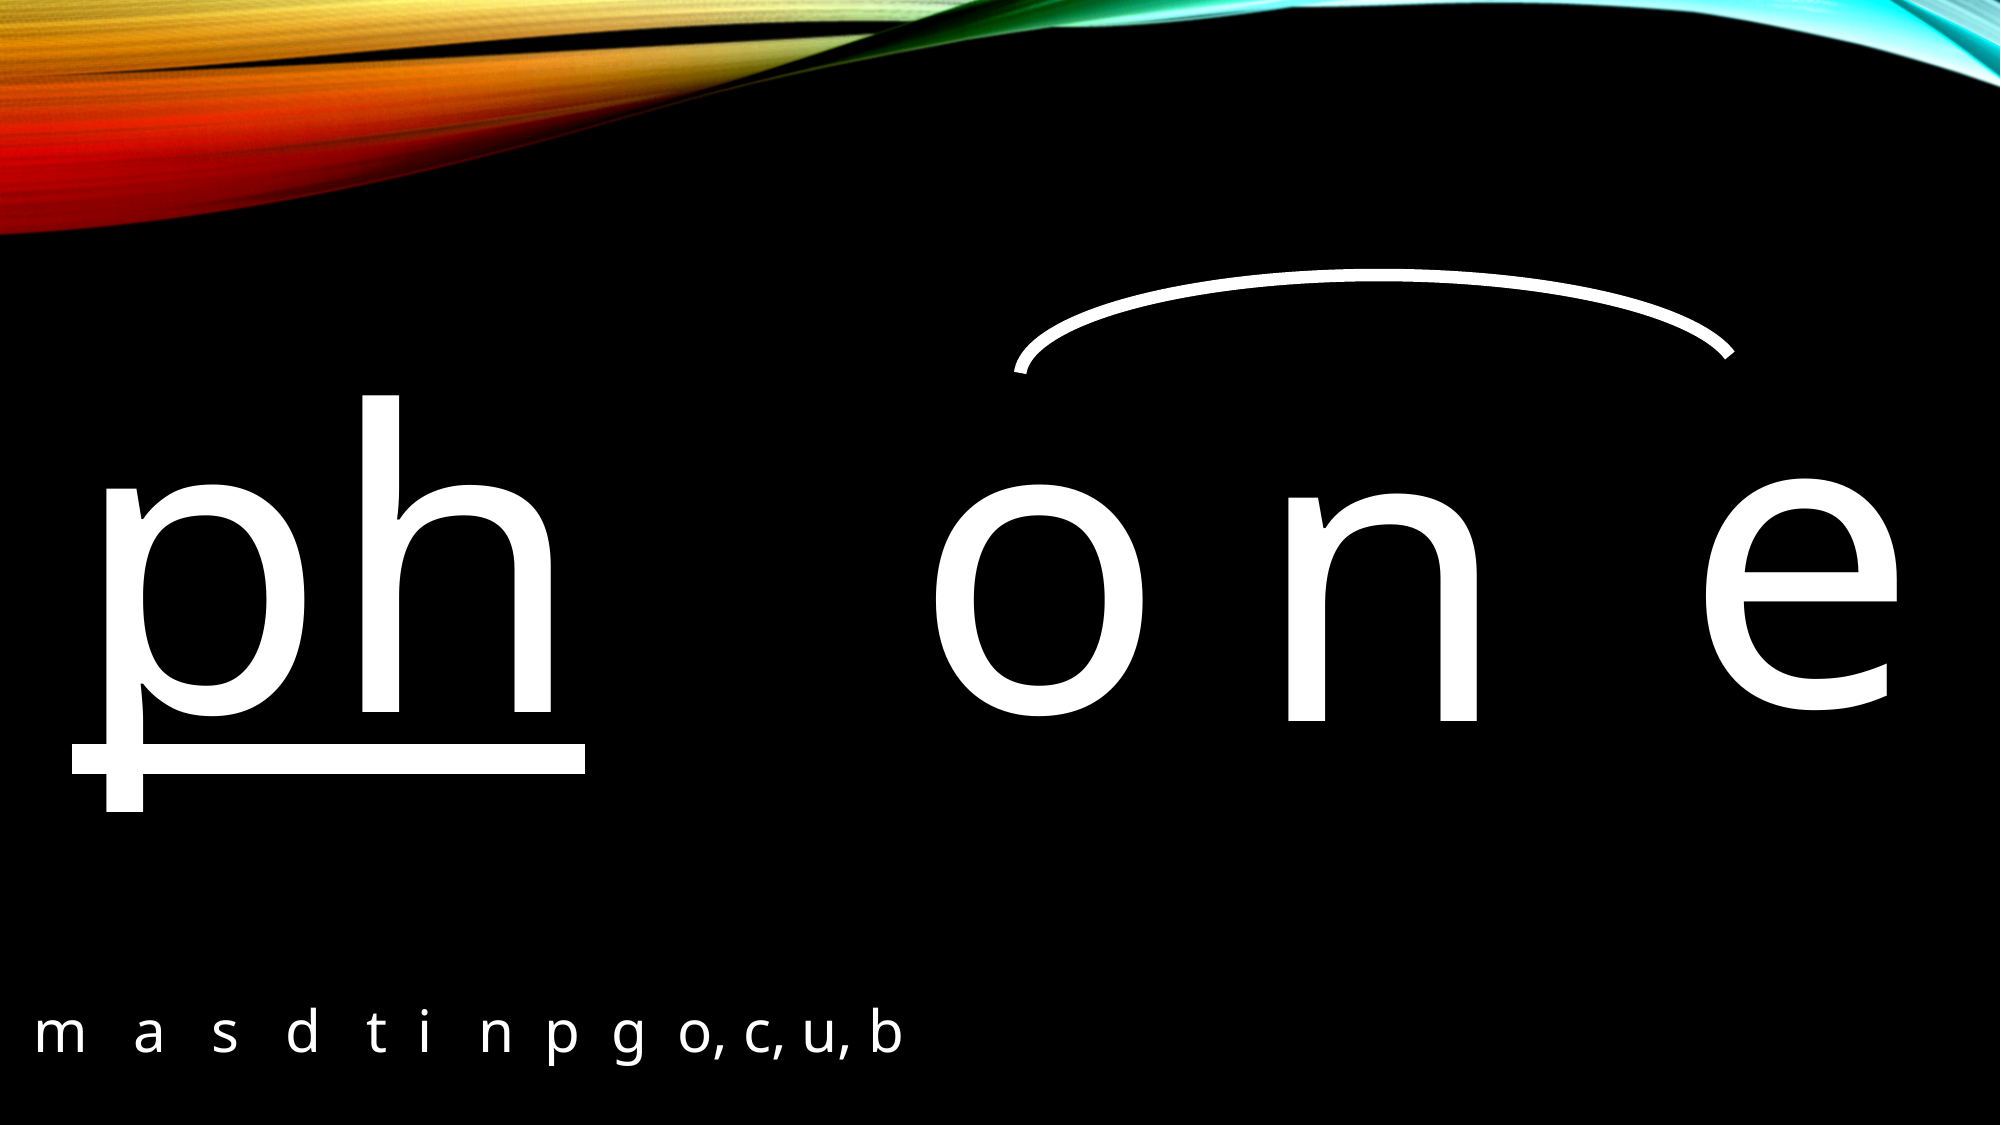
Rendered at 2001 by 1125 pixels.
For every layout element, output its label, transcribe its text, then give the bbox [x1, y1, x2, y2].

text_box [1019, 274, 1731, 377]
text_box o [899, 288, 1182, 804]
text_box n [1239, 368, 1527, 812]
text_box ph [56, 288, 899, 804]
text_box e [1668, 282, 1934, 798]
text_box m a s d t i n p g o, c, u, b [18, 986, 2000, 1072]
picture [0, 0, 2000, 237]
